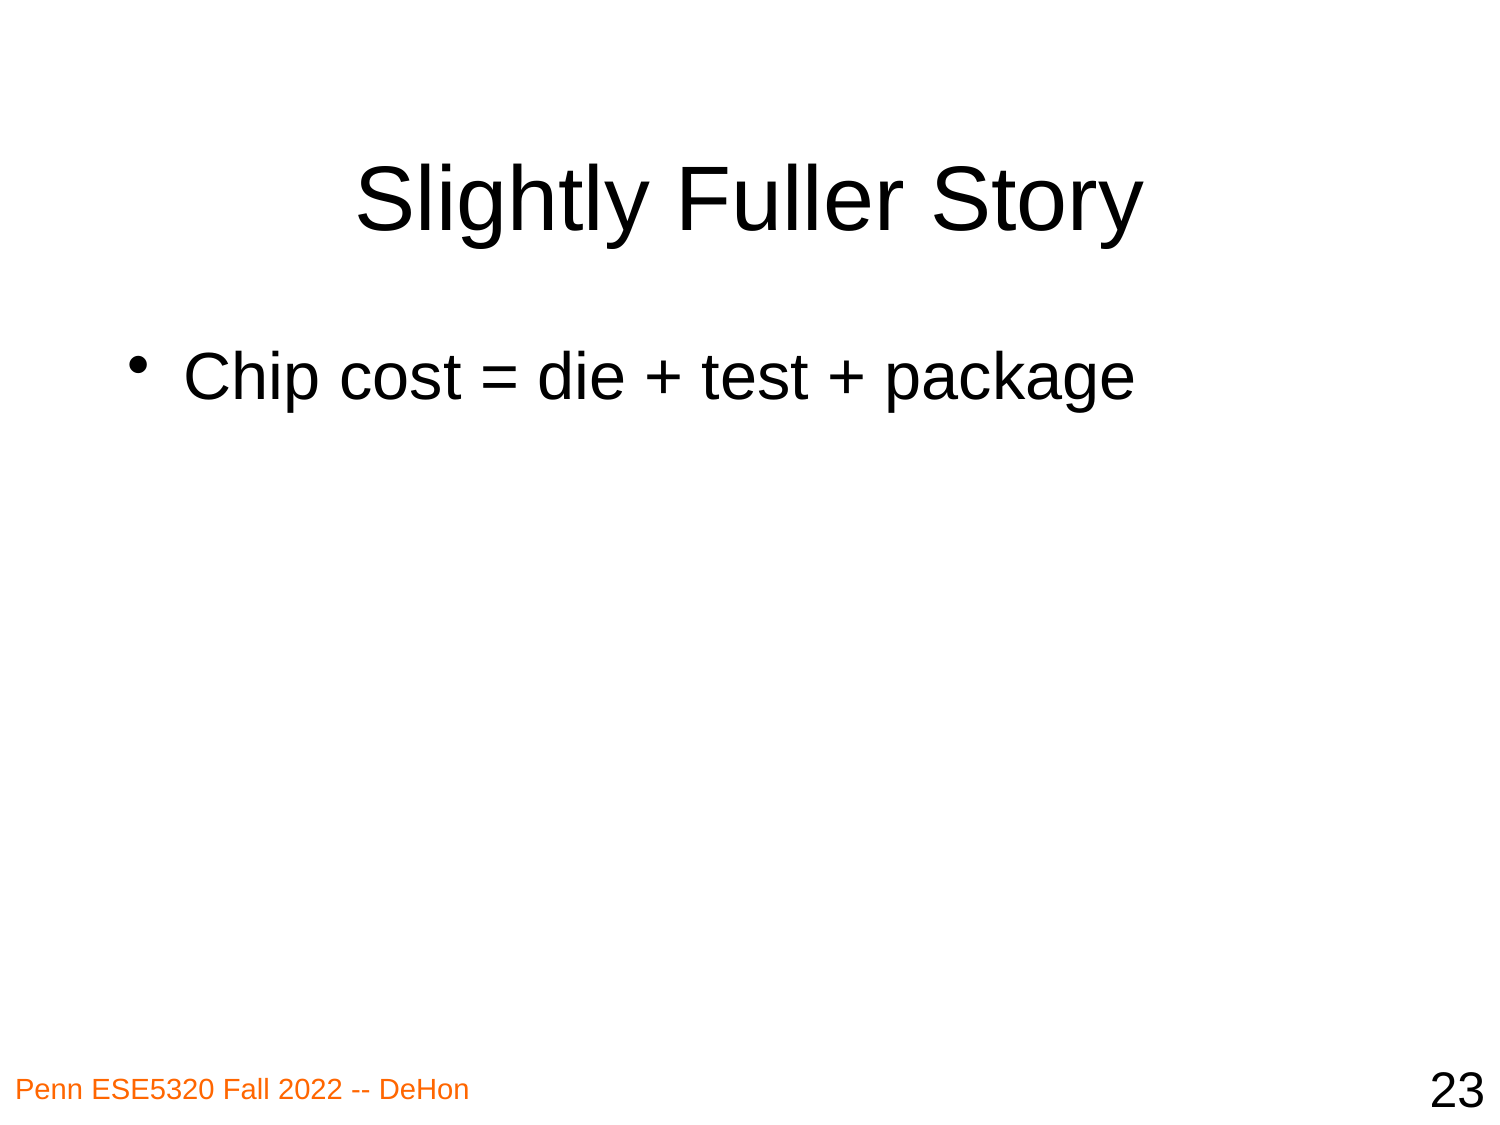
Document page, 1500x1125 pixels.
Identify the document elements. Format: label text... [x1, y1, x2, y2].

slide_number 23 [1187, 1049, 1500, 1125]
title Slightly Fuller Story [112, 99, 1388, 288]
list Chip cost = die + test + package [112, 324, 1388, 1001]
slide_number Penn ESE5320 Fall 2022 -- DeHon [0, 1062, 576, 1125]
